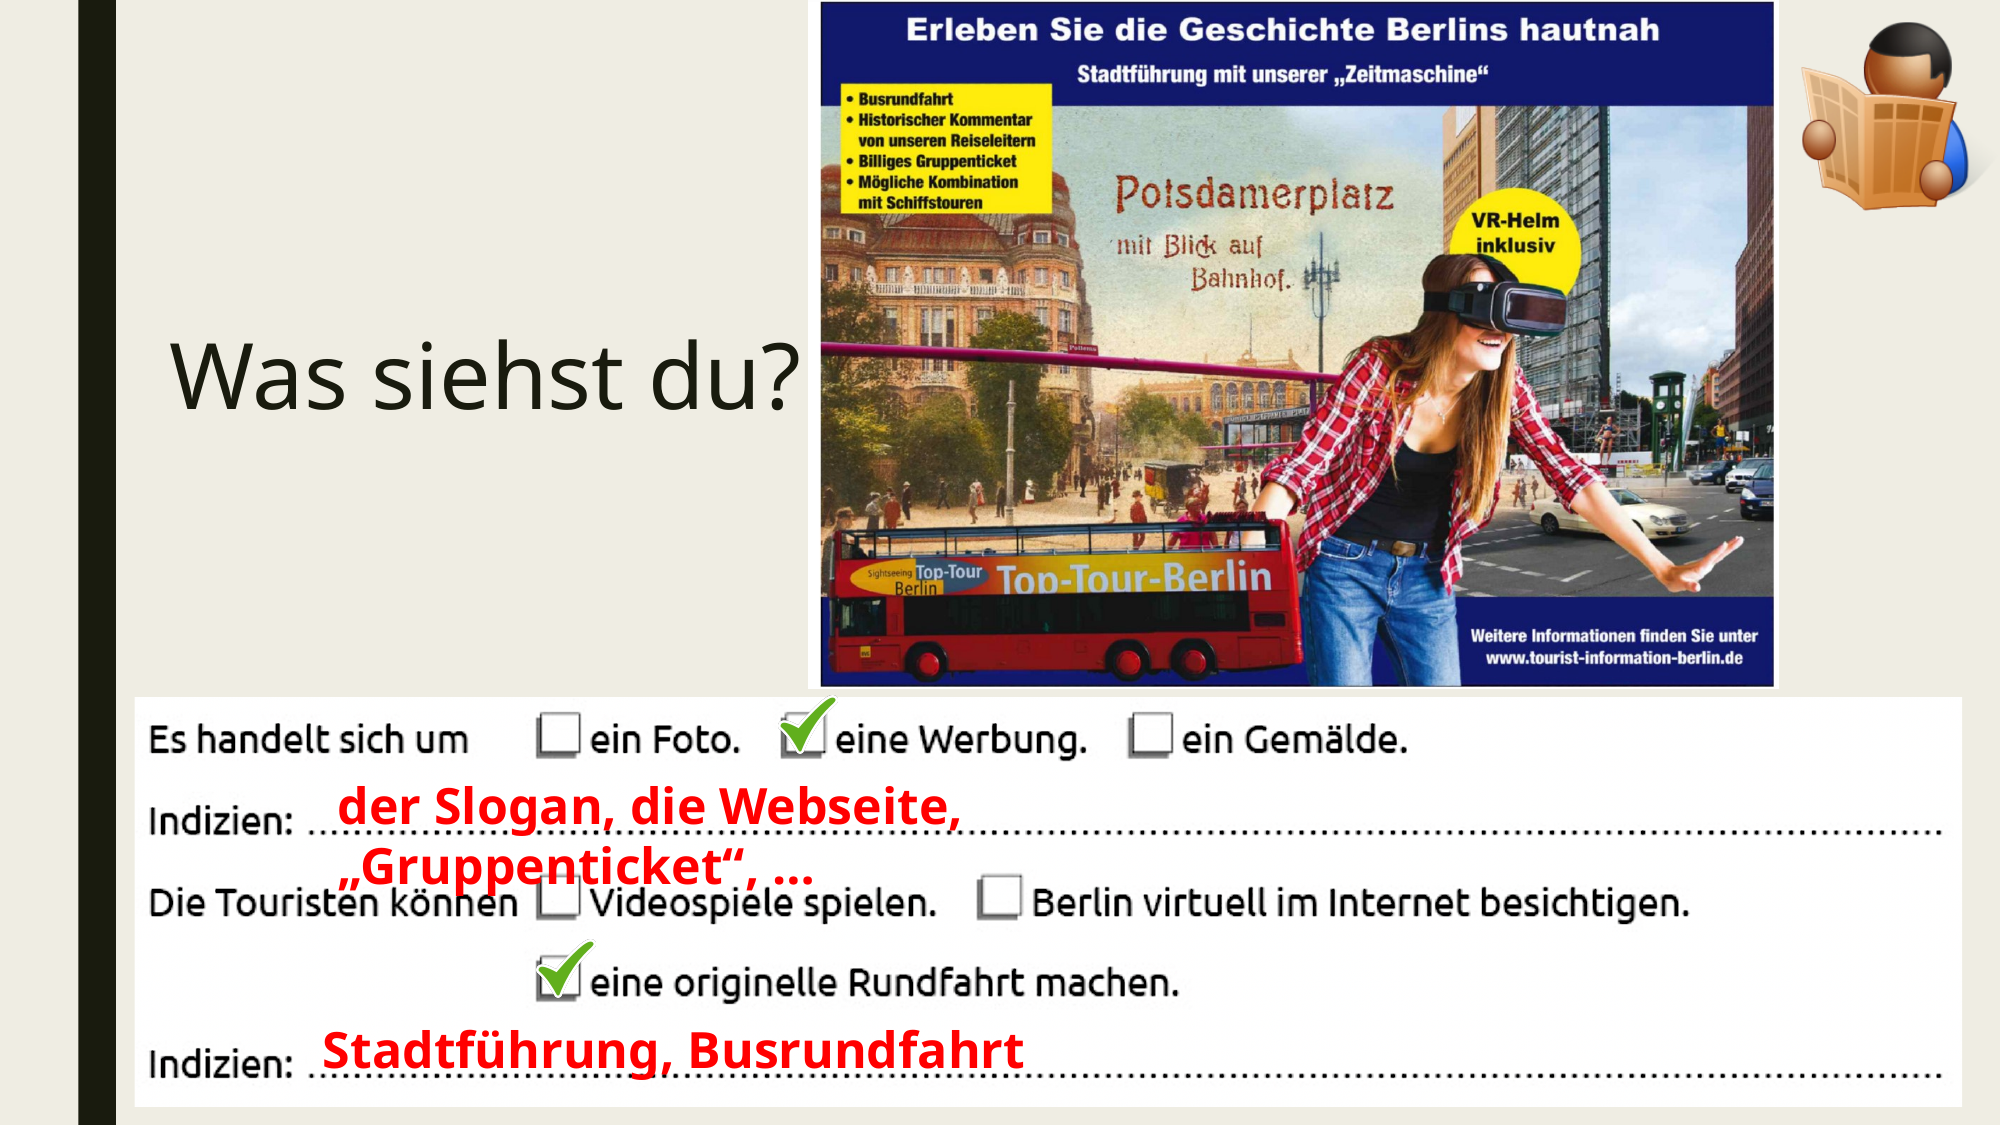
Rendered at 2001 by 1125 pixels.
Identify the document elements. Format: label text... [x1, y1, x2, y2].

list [134, 697, 1963, 1107]
picture [1799, 11, 2000, 213]
title Was siehst du? [154, 323, 808, 568]
picture [778, 695, 838, 754]
picture [808, 0, 1779, 689]
picture [536, 939, 596, 998]
